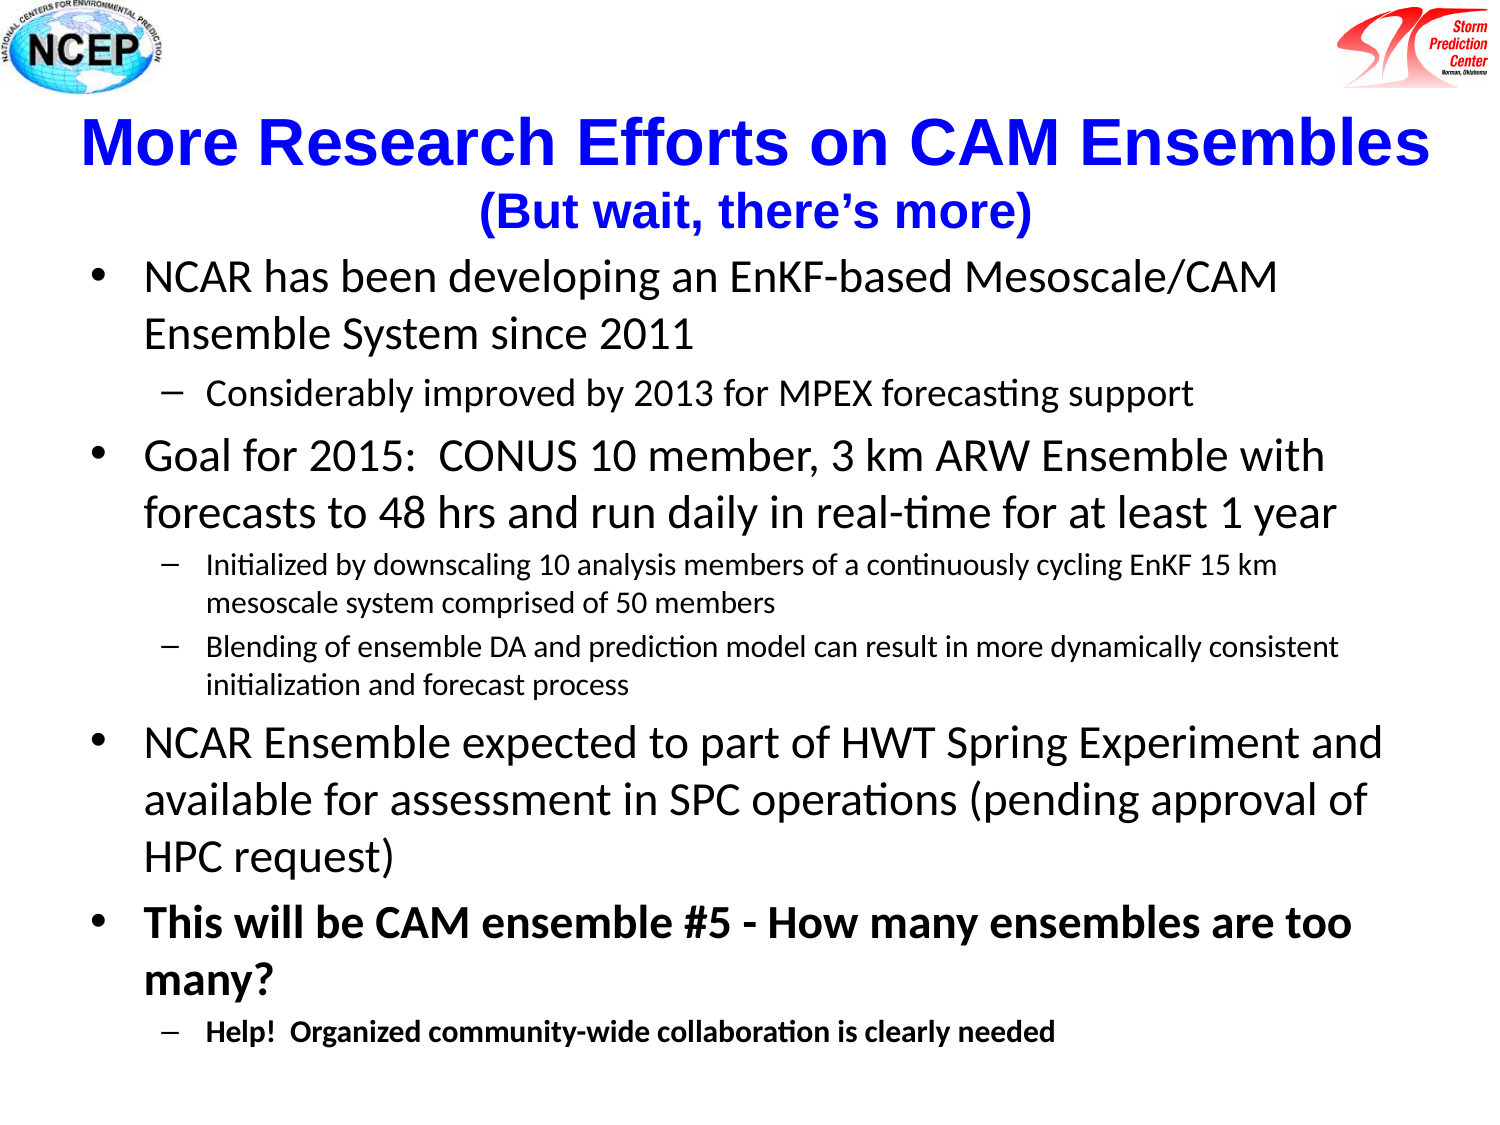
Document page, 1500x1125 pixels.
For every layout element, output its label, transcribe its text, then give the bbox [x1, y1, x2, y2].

title More Research Efforts on CAM Ensembles (But wait, there’s more) [62, 75, 1450, 263]
list NCAR has been developing an EnKF-based Mesoscale/CAM Ensemble System since 2011 Considerably improved by 2013 for MPEX forecasting support Goal for 2015: CONUS 10 member, 3 km ARW Ensemble with forecasts to 48 hrs and run daily in real-time for at least 1 year Initialized by downscaling 10 analysis members of a continuously cycling EnKF 15 km mesoscale system comprised of 50 members Blending of ensemble DA and prediction model can result in more dynamically consistent initialization and forecast process NCAR Ensemble expected to part of HWT Spring Experiment and available for assessment in SPC operations (pending approval of HPC request) This will be CAM ensemble #5 - How many ensembles are too many? Help! Organized community-wide collaboration is clearly needed [75, 237, 1425, 1063]
picture [1336, 7, 1488, 88]
picture [0, 0, 163, 95]
